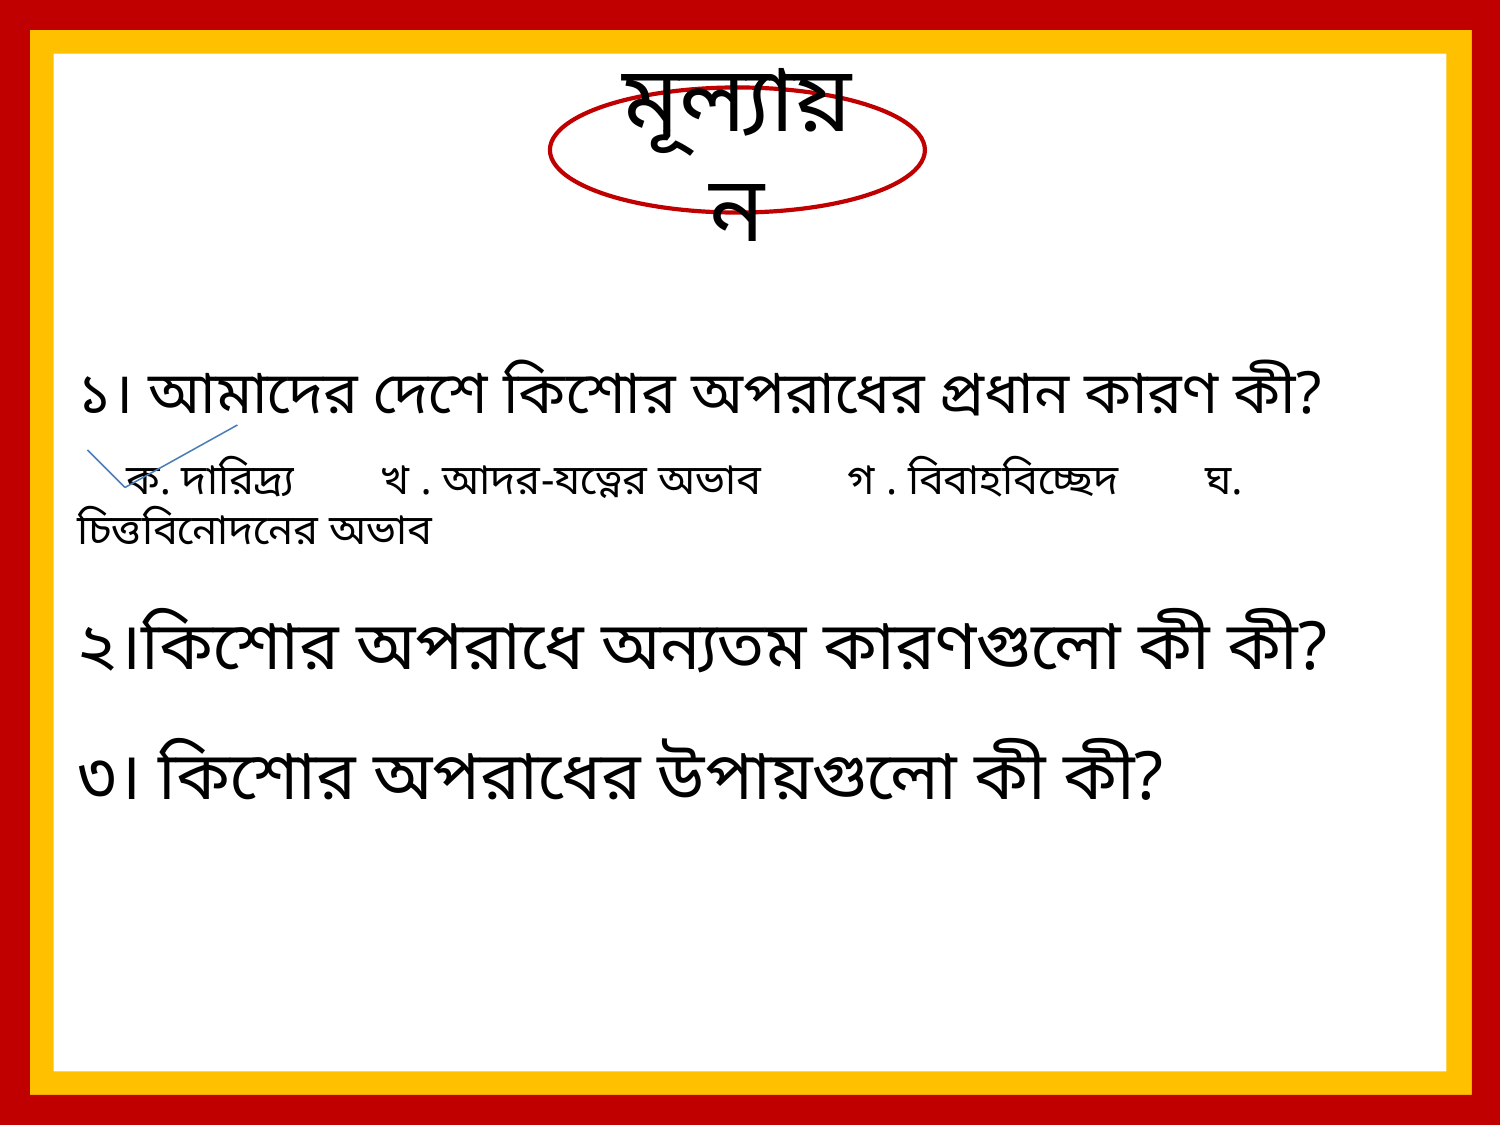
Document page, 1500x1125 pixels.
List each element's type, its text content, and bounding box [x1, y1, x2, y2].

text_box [87, 424, 238, 488]
text_box মূল্যায়ন [547, 85, 928, 210]
text_box ১। আমাদের দেশে কিশোর অপরাধের প্রধান কারণ কী? ক. দারিদ্র্য খ . আদর-যত্নের অভাব গ . বিবাহবিচ্ছেদ ঘ. চিত্তবিনোদনের অভাব ২।কিশোর অপরাধে অন্যতম কারণগুলো কী কী? ৩। কিশোর অপরাধের উপায়গুলো কী কী? [60, 210, 1414, 1002]
